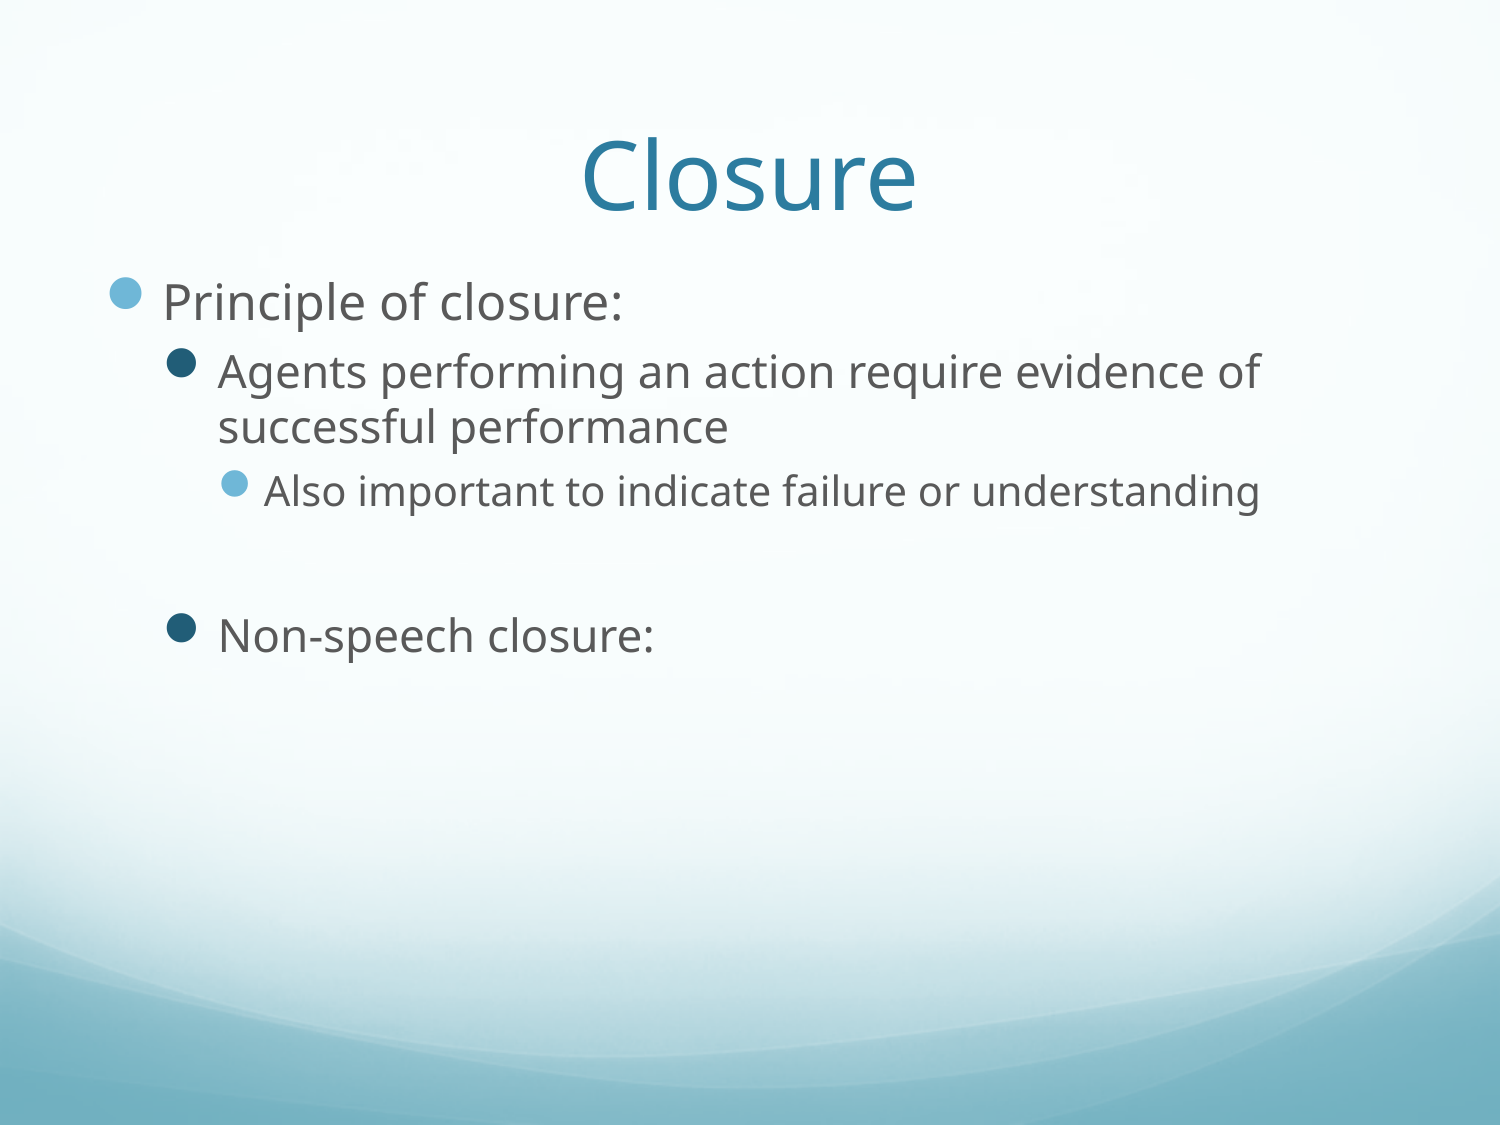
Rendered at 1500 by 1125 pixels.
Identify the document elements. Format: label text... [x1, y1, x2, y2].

list Principle of closure: Agents performing an action require evidence of successful performance Also important to indicate failure or understanding Non-speech closure: [90, 262, 1410, 975]
title Closure [90, 17, 1410, 237]
